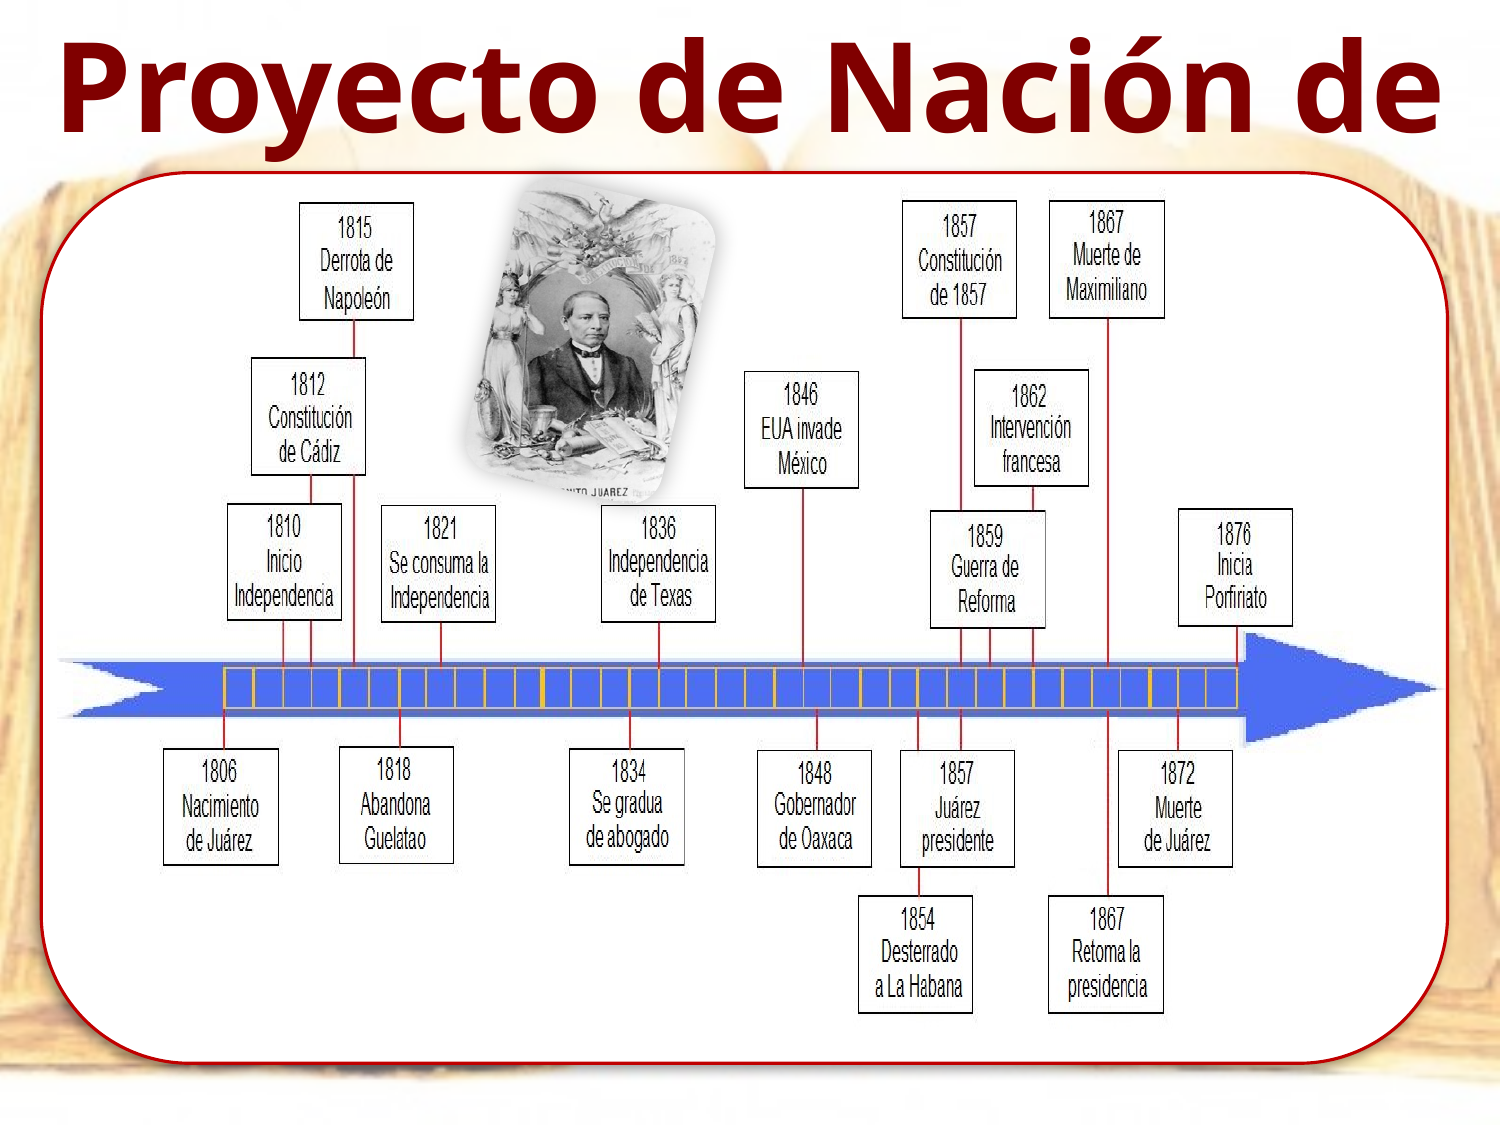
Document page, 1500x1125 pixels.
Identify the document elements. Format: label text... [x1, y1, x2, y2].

picture [41, 172, 1448, 1064]
text_box Proyecto de Nación de Juárez [0, 0, 1500, 315]
